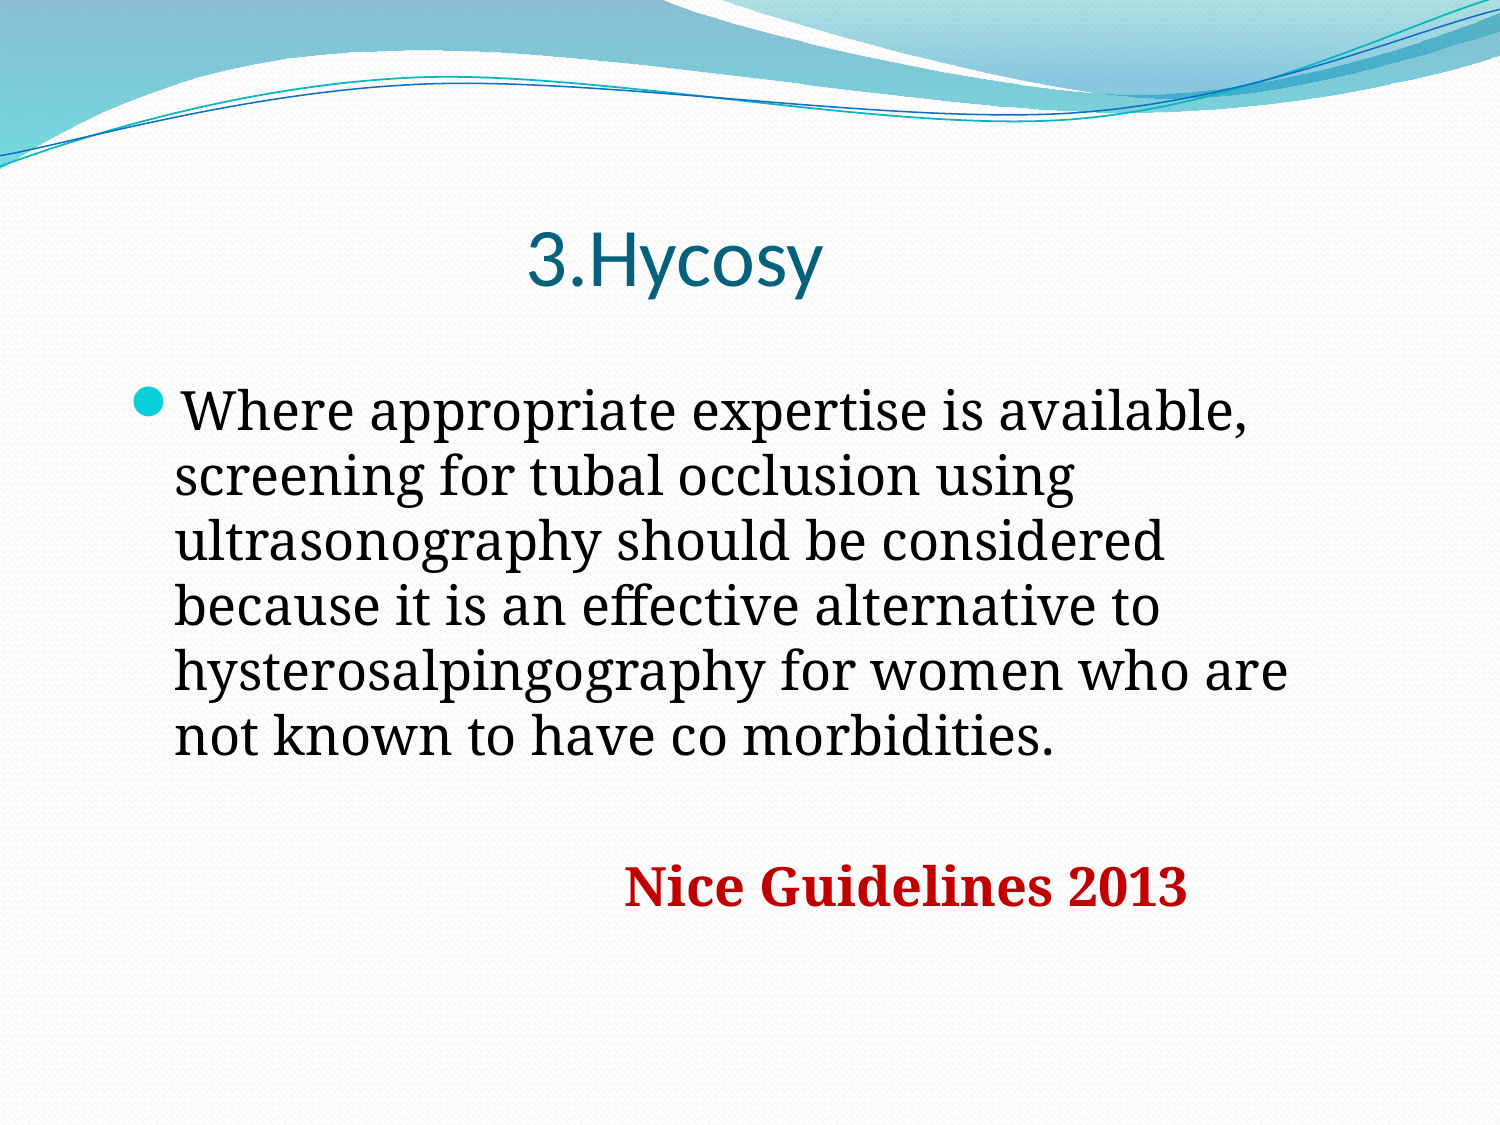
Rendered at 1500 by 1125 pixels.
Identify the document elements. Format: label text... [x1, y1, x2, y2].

list Where appropriate expertise is available, screening for tubal occlusion using ultrasonography should be considered because it is an effective alternative to hysterosalpingography for women who are not known to have co morbidities. Nice Guidelines 2013 [114, 368, 1386, 1075]
title 3.Hycosy [525, 115, 1425, 303]
